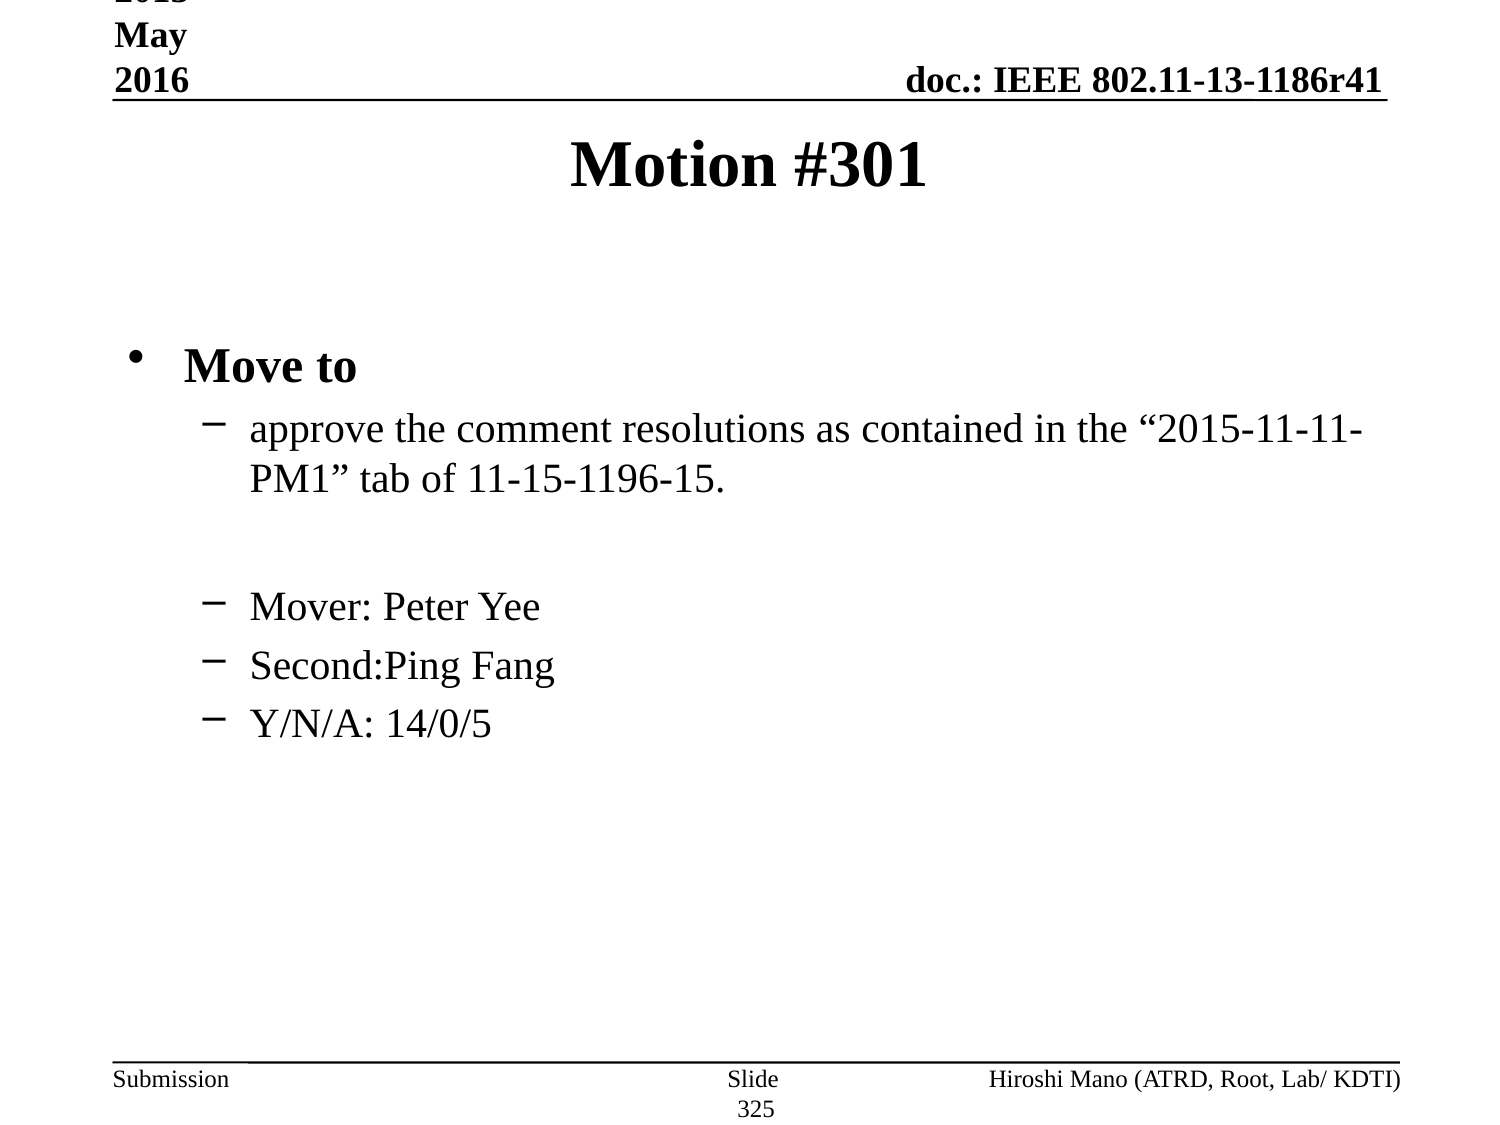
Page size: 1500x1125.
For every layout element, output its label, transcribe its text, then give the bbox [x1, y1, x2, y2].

footer Hiroshi Mano (ATRD, Root, Lab/ KDTI) [984, 1061, 1402, 1093]
title Motion #301 [112, 112, 1388, 288]
slide_number Slide 325 [712, 1061, 800, 1093]
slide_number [114, 54, 265, 101]
list Move to approve the comment resolutions as contained in the “2015-11-11-PM1” tab of 11-15-1196-15. Mover: Peter Yee Second:Ping Fang Y/N/A: 14/0/5 [112, 324, 1388, 1001]
